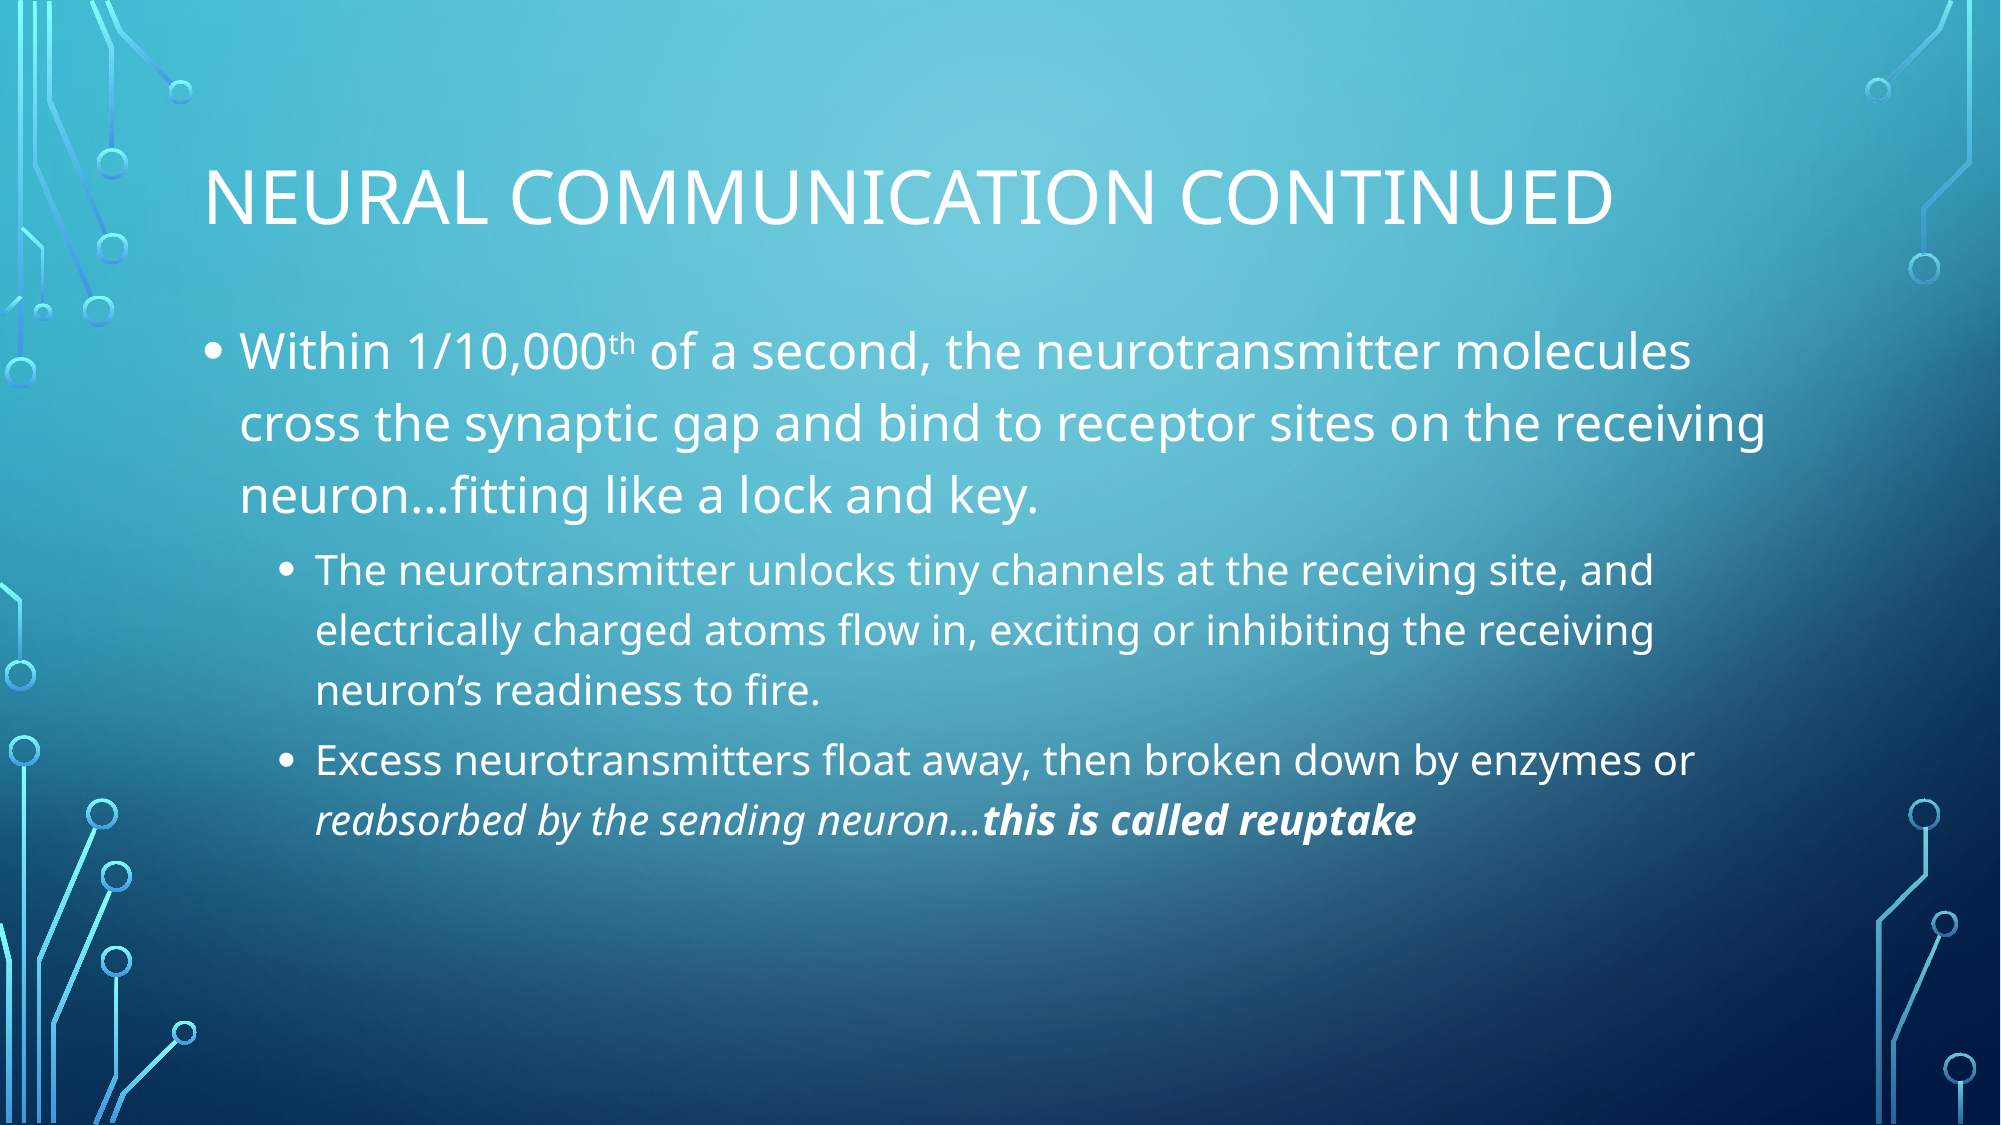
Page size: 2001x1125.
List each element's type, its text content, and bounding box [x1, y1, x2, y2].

title Neural Communication Continued [187, 101, 1813, 299]
list Within 1/10,000th of a second, the neurotransmitter molecules cross the synaptic gap and bind to receptor sites on the receiving neuron…fitting like a lock and key. The neurotransmitter unlocks tiny channels at the receiving site, and electrically charged atoms flow in, exciting or inhibiting the receiving neuron’s readiness to fire. Excess neurotransmitters float away, then broken down by enzymes or reabsorbed by the sending neuron…this is called reuptake [187, 299, 1813, 950]
